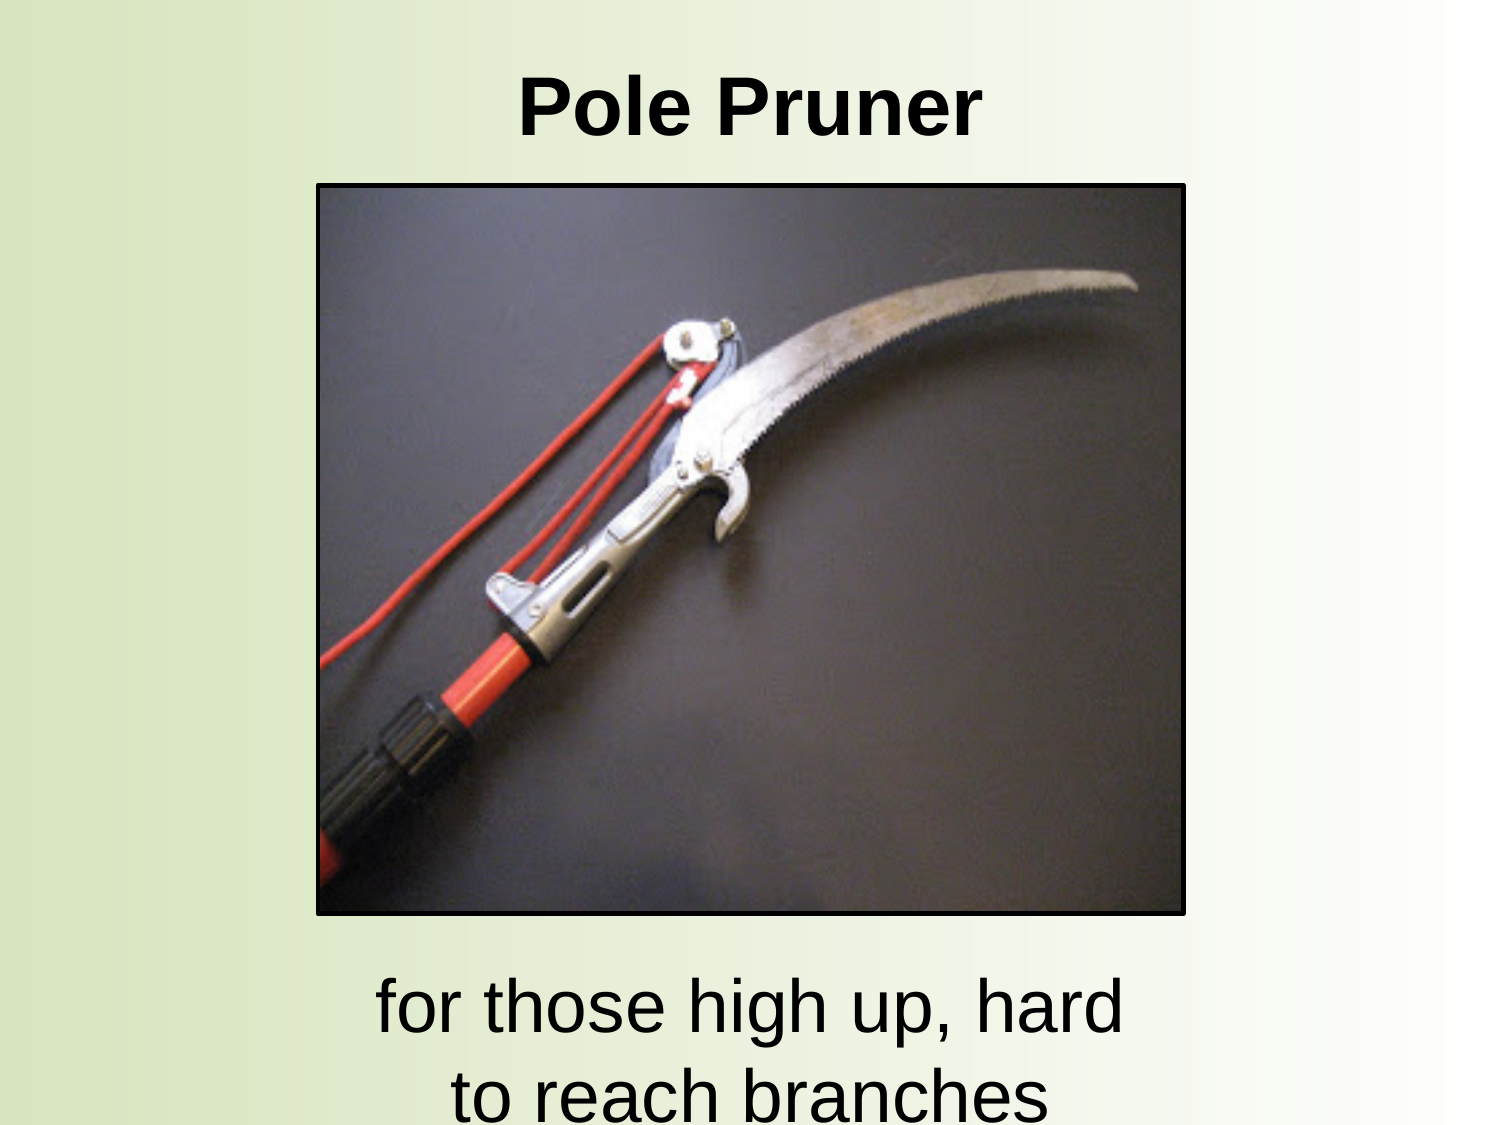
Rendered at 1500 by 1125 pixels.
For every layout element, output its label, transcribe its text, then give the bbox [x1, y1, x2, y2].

text_box for those high up, hard to reach branches [320, 950, 1181, 1125]
picture [319, 187, 1182, 912]
title Pole Pruner [265, 37, 1236, 167]
